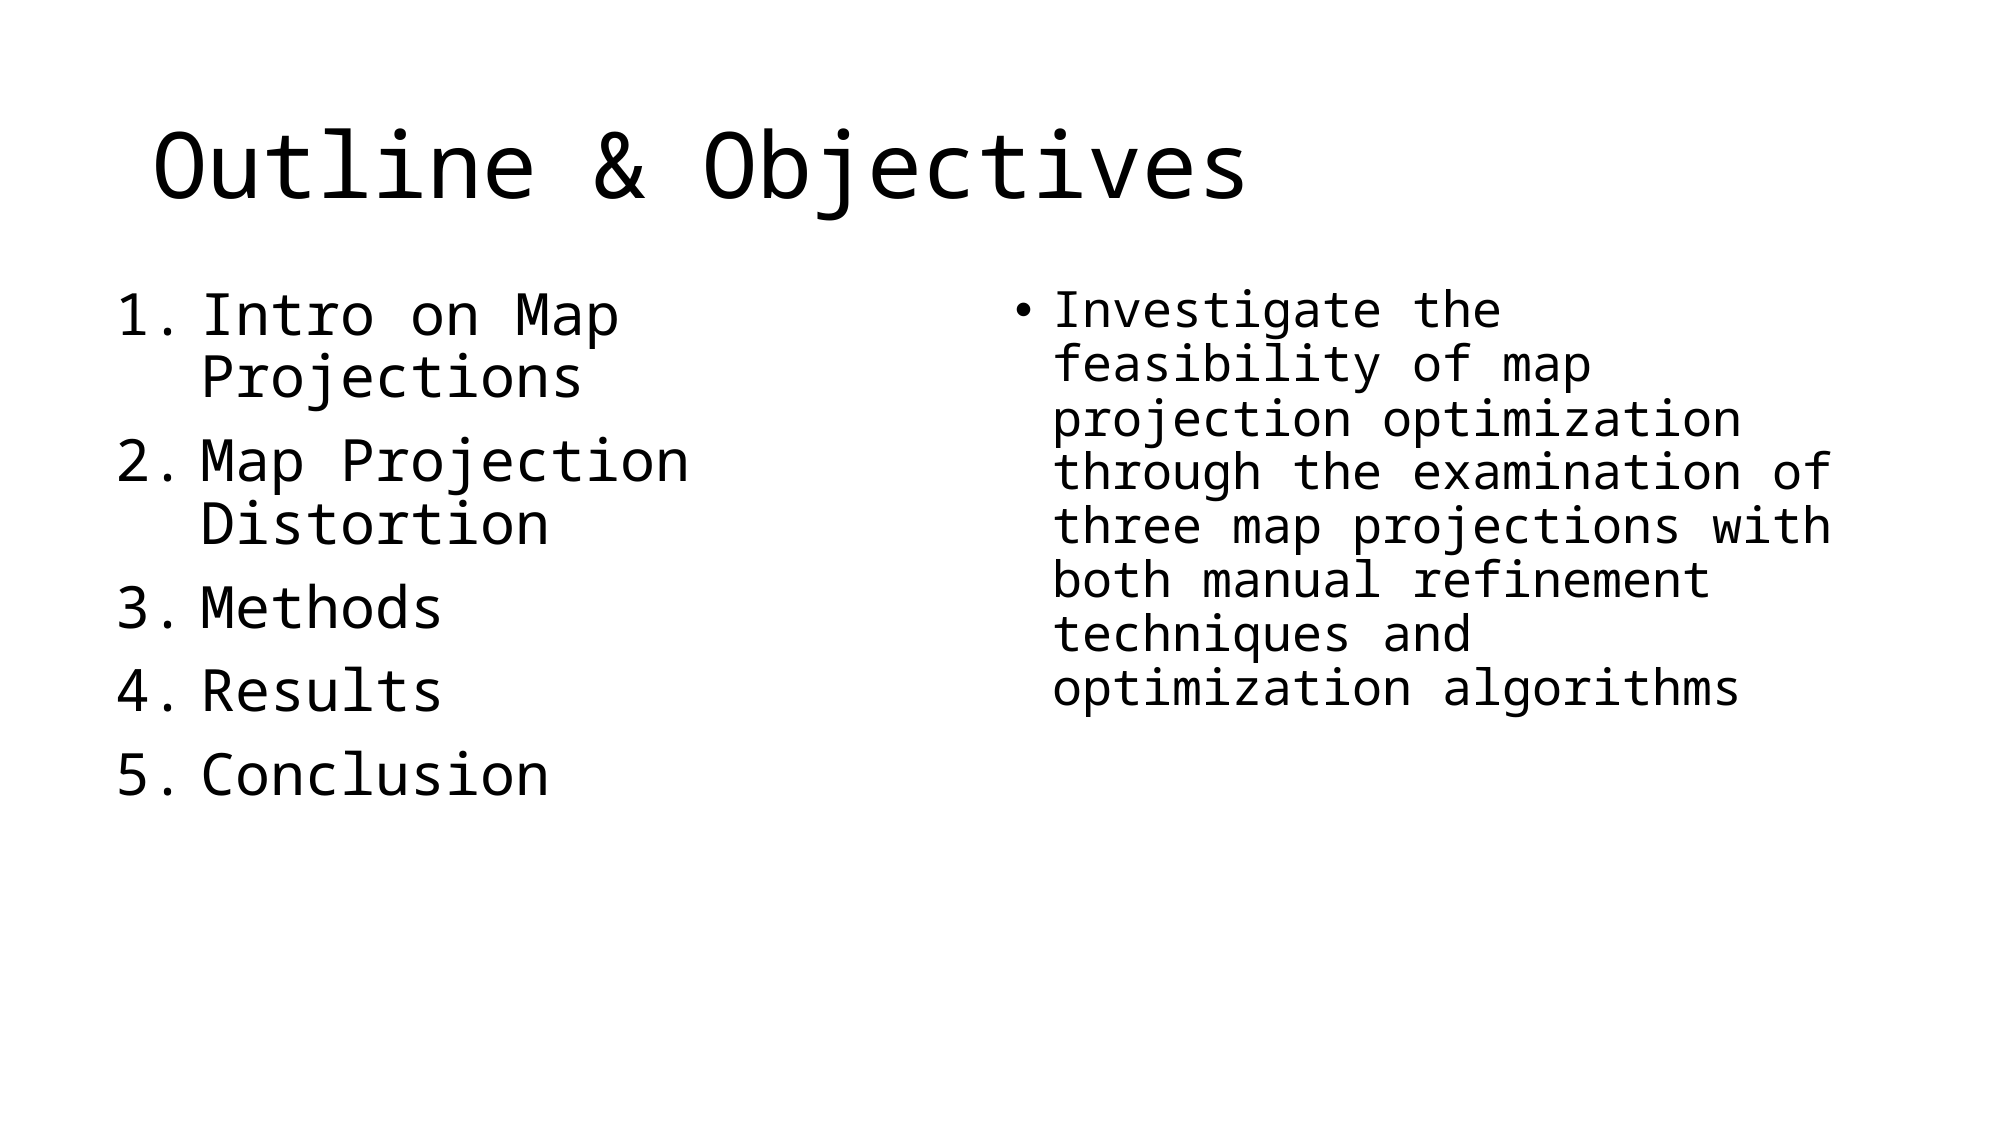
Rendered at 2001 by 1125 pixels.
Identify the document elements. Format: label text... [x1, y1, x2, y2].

list Intro on Map Projections Map Projection Distortion Methods Results Conclusion [100, 277, 951, 992]
title Outline & Objectives [137, 59, 1863, 278]
list Investigate the feasibility of map projection optimization through the examination of three map projections with both manual refinement techniques and optimization algorithms [999, 277, 1850, 992]
